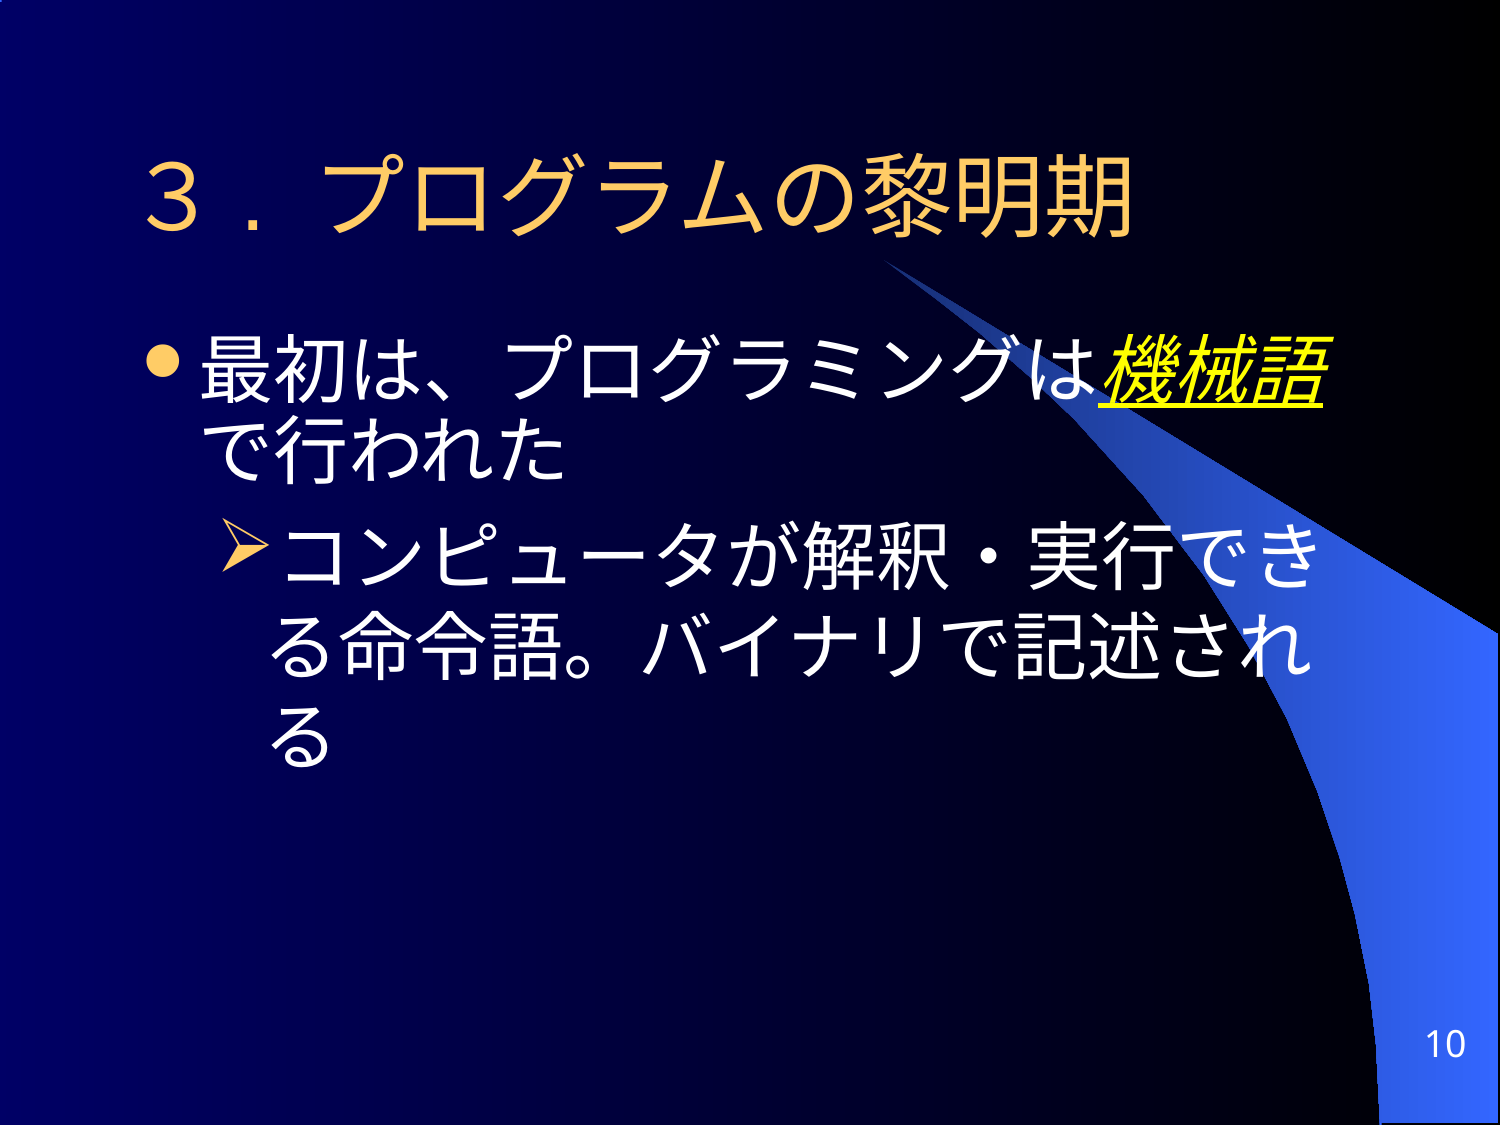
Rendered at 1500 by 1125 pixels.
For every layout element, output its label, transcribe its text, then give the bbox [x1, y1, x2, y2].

text_box 10 [1328, 1008, 1482, 1071]
list 最初は、プログラミングは機械語 で行われた コンピュータが解釈・実行できる命令語。バイナリで記述される [111, 324, 1388, 1001]
title ３. プログラムの黎明期 [111, 99, 1438, 288]
